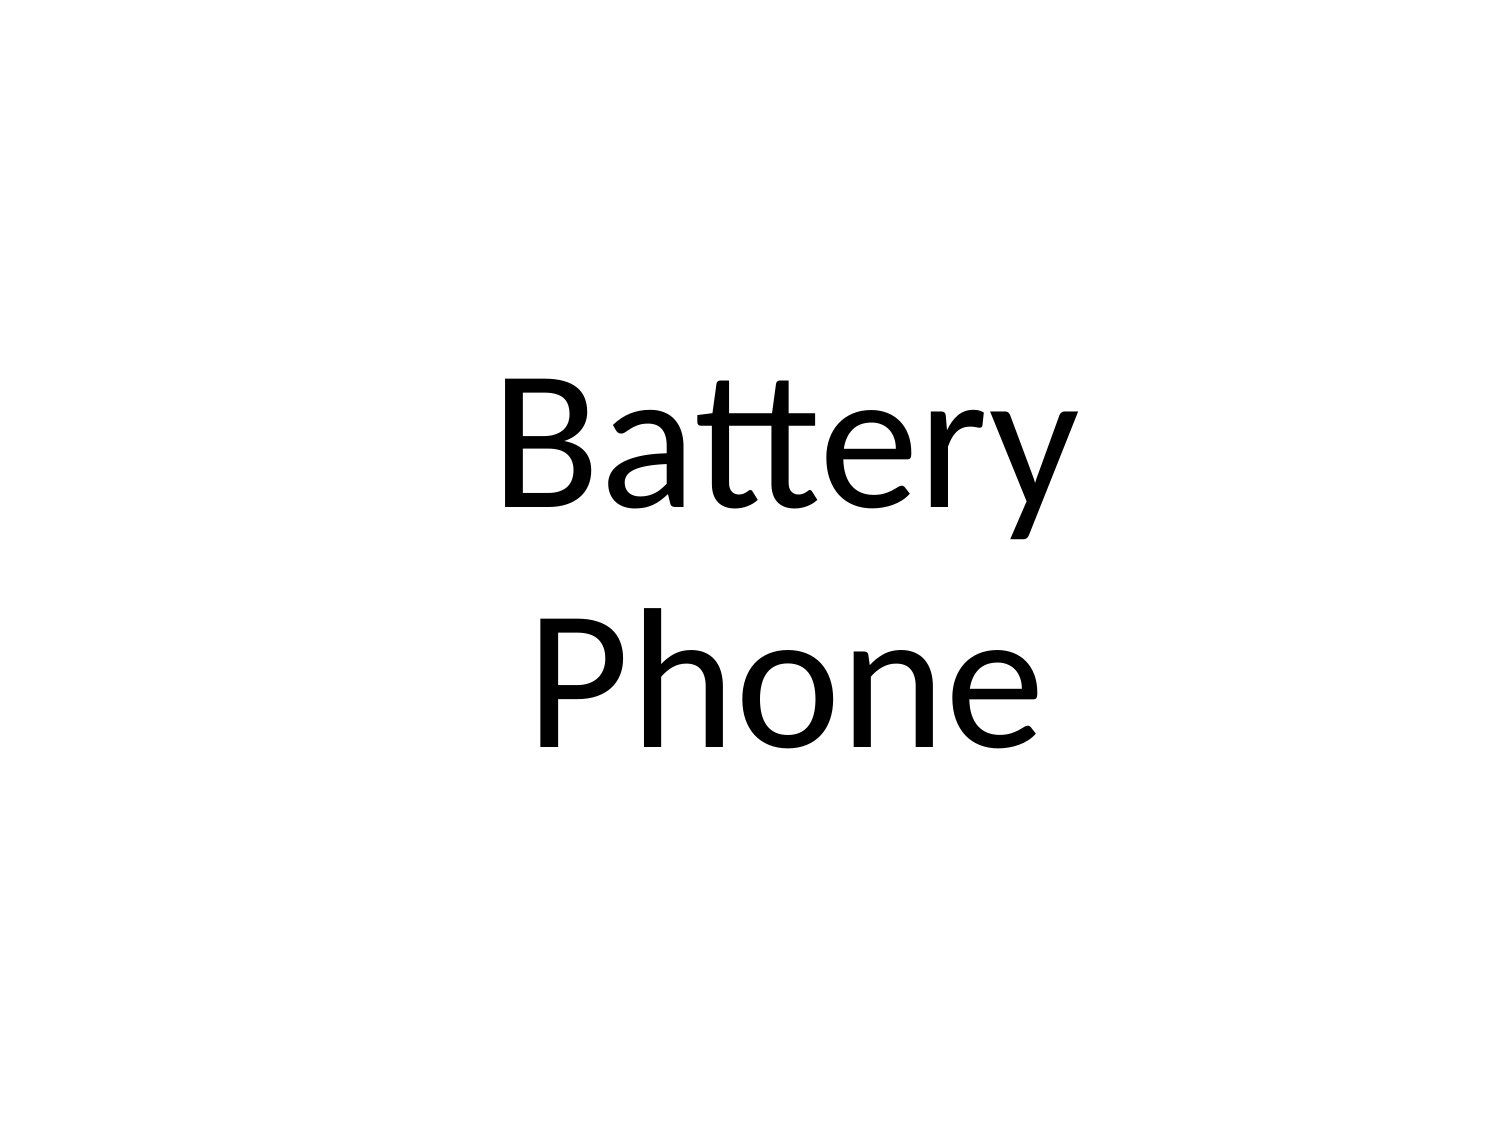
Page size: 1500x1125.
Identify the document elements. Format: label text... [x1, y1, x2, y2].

text_box Battery Phone [248, 299, 1324, 795]
